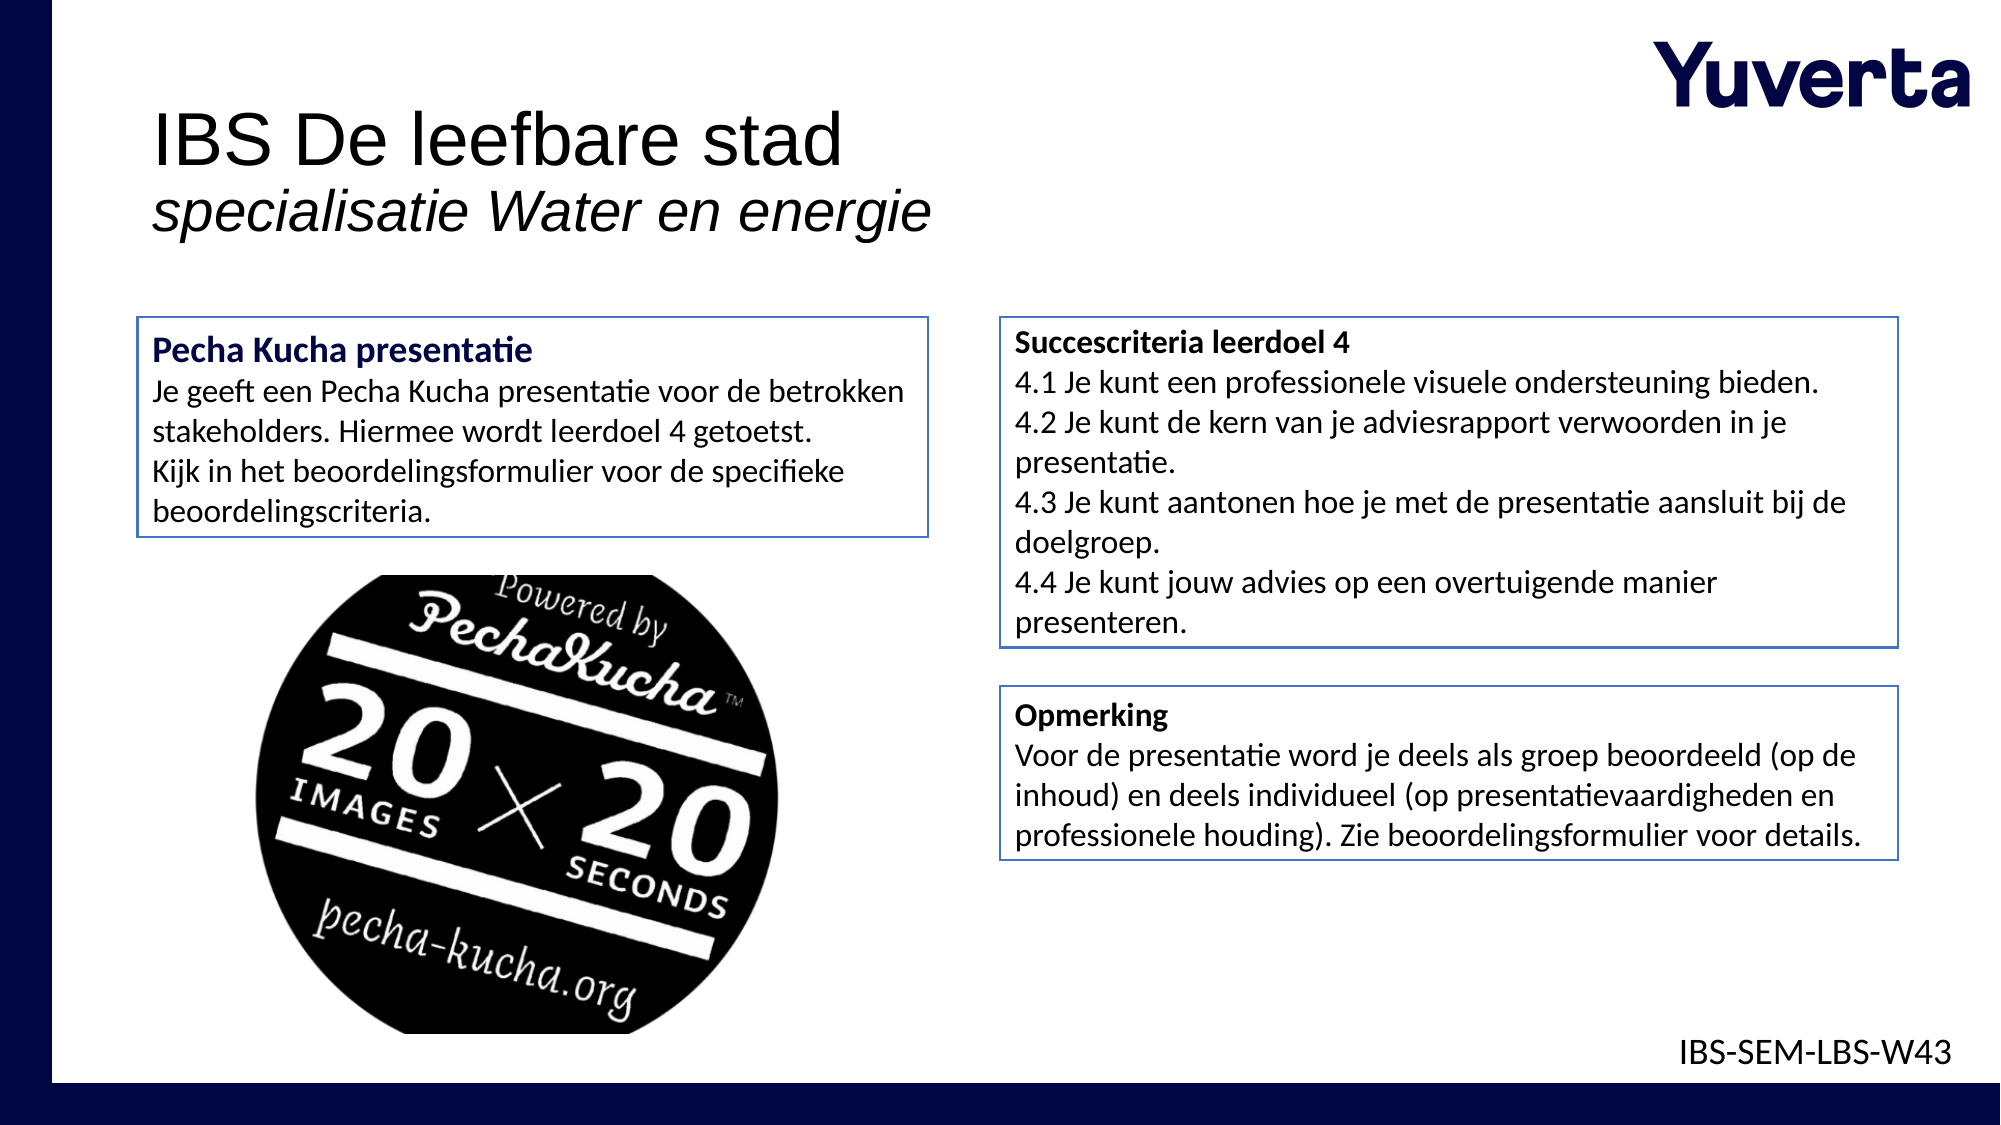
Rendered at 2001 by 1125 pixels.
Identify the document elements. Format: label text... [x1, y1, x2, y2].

text_box [0, 0, 52, 1125]
text_box [50, 1083, 2000, 1125]
text_box IBS-SEM-LBS-W43 [1664, 1019, 1968, 1080]
title IBS De leefbare stad specialisatie Water en energie [137, 63, 1863, 282]
text_box Opmerking Voor de presentatie word je deels als groep beoordeeld (op de inhoud) en deels individueel (op presentatievaardigheden en professionele houding). Zie beoordelingsformulier voor details. [999, 685, 1899, 861]
text_box Pecha Kucha presentatie Je geeft een Pecha Kucha presentatie voor de betrokken stakeholders. Hiermee wordt leerdoel 4 getoetst. Kijk in het beoordelingsformulier voor de specifieke beoordelingscriteria. [136, 316, 929, 538]
picture [1632, 20, 2000, 138]
text_box Succescriteria leerdoel 4 4.1 Je kunt een professionele visuele ondersteuning bieden. 4.2 Je kunt de kern van je adviesrapport verwoorden in je presentatie. 4.3 Je kunt aantonen hoe je met de presentatie aansluit bij de doelgroep. 4.4 Je kunt jouw advies op een overtuigende manier presenteren. [999, 316, 1899, 649]
picture [218, 575, 830, 1034]
